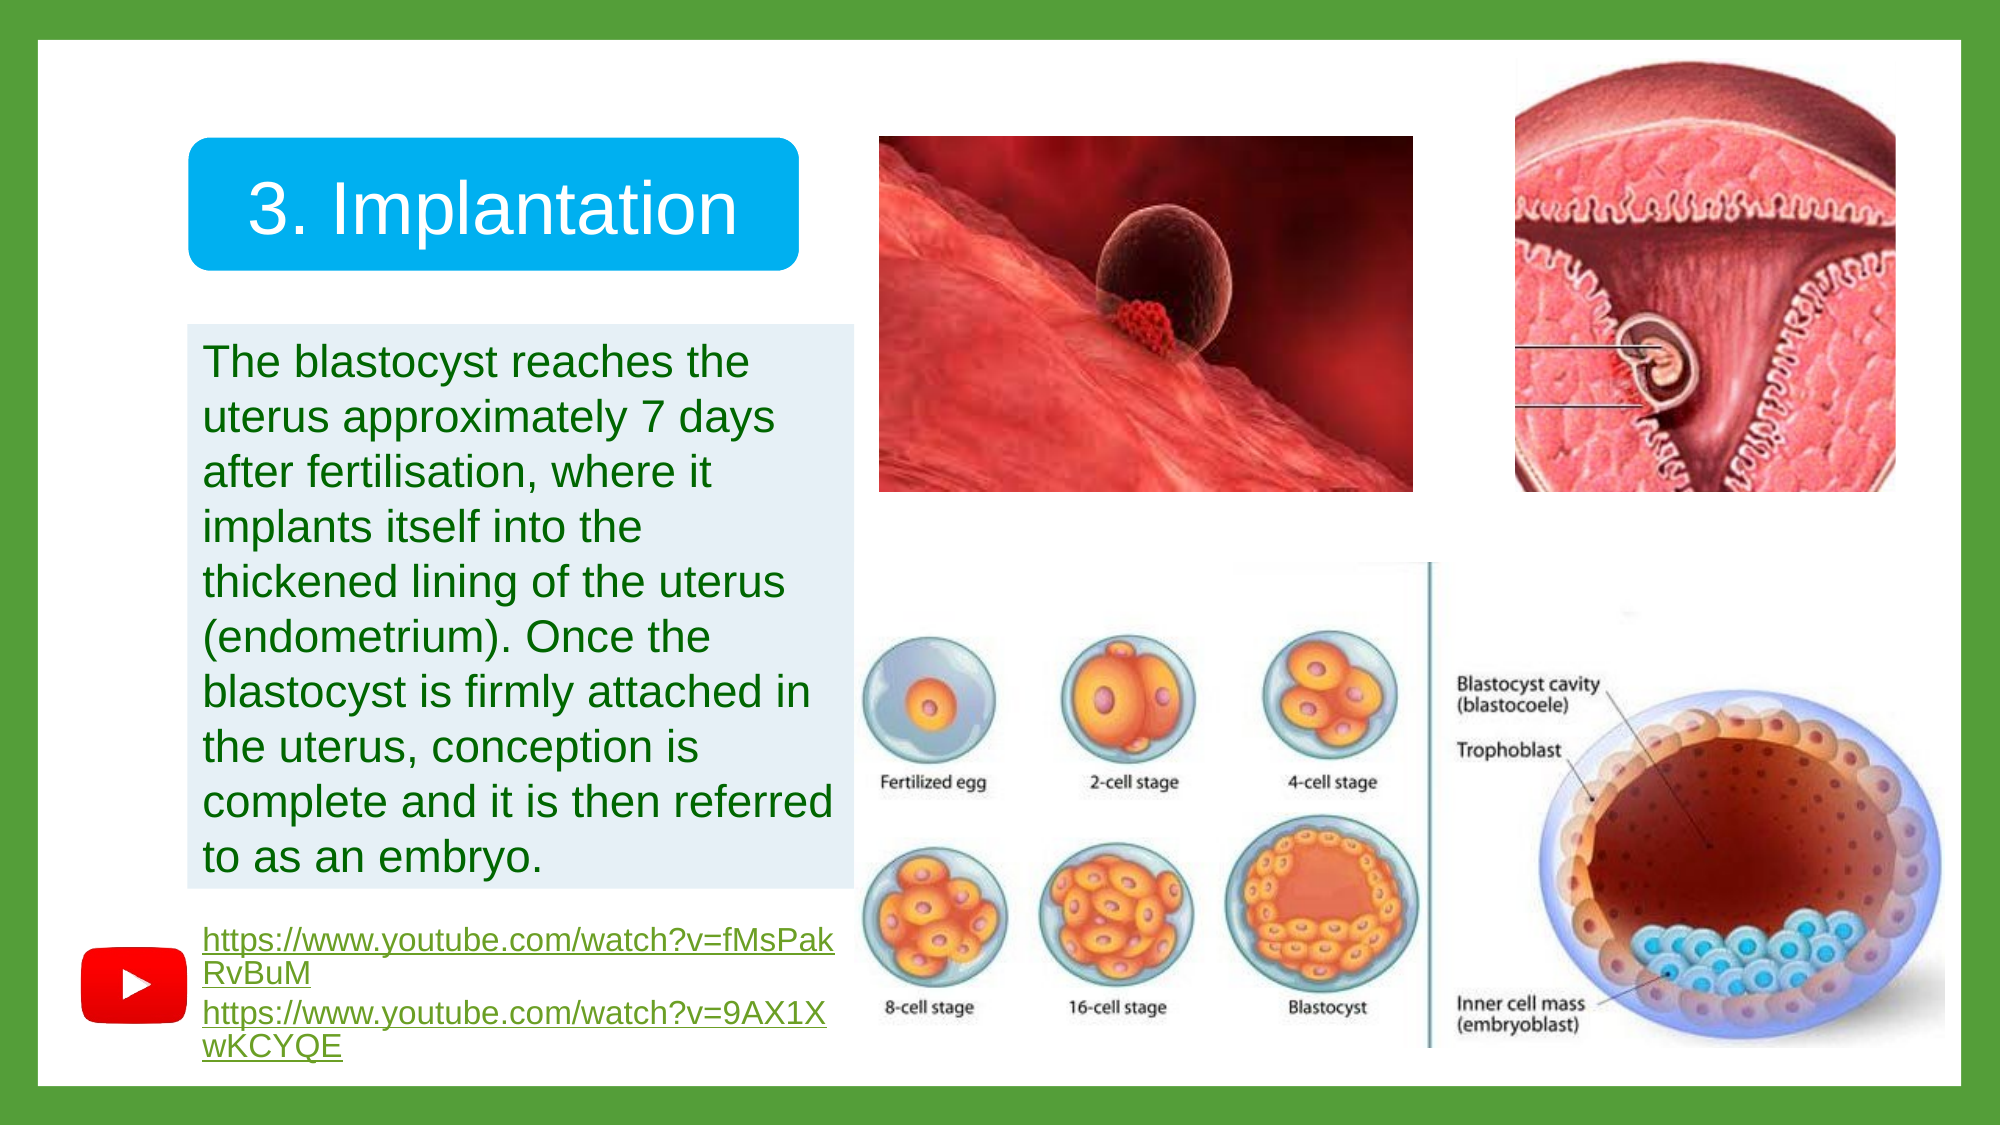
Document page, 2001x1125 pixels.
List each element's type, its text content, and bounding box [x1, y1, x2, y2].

picture [878, 136, 1413, 492]
text_box https://www.youtube.com/watch?v=fMsPakRvBuM https://www.youtube.com/watch?v=9AX1XwKCYQE [187, 910, 848, 1006]
picture [80, 946, 188, 1025]
picture [1514, 58, 1896, 492]
picture [853, 562, 1946, 1048]
text_box The blastocyst reaches the uterus approximately 7 days after fertilisation, where it implants itself into the thickened lining of the uterus (endometrium). Once the blastocyst is firmly attached in the uterus, conception is complete and it is then referred to as an embryo. [187, 324, 855, 889]
text_box 3. Implantation [187, 136, 800, 272]
